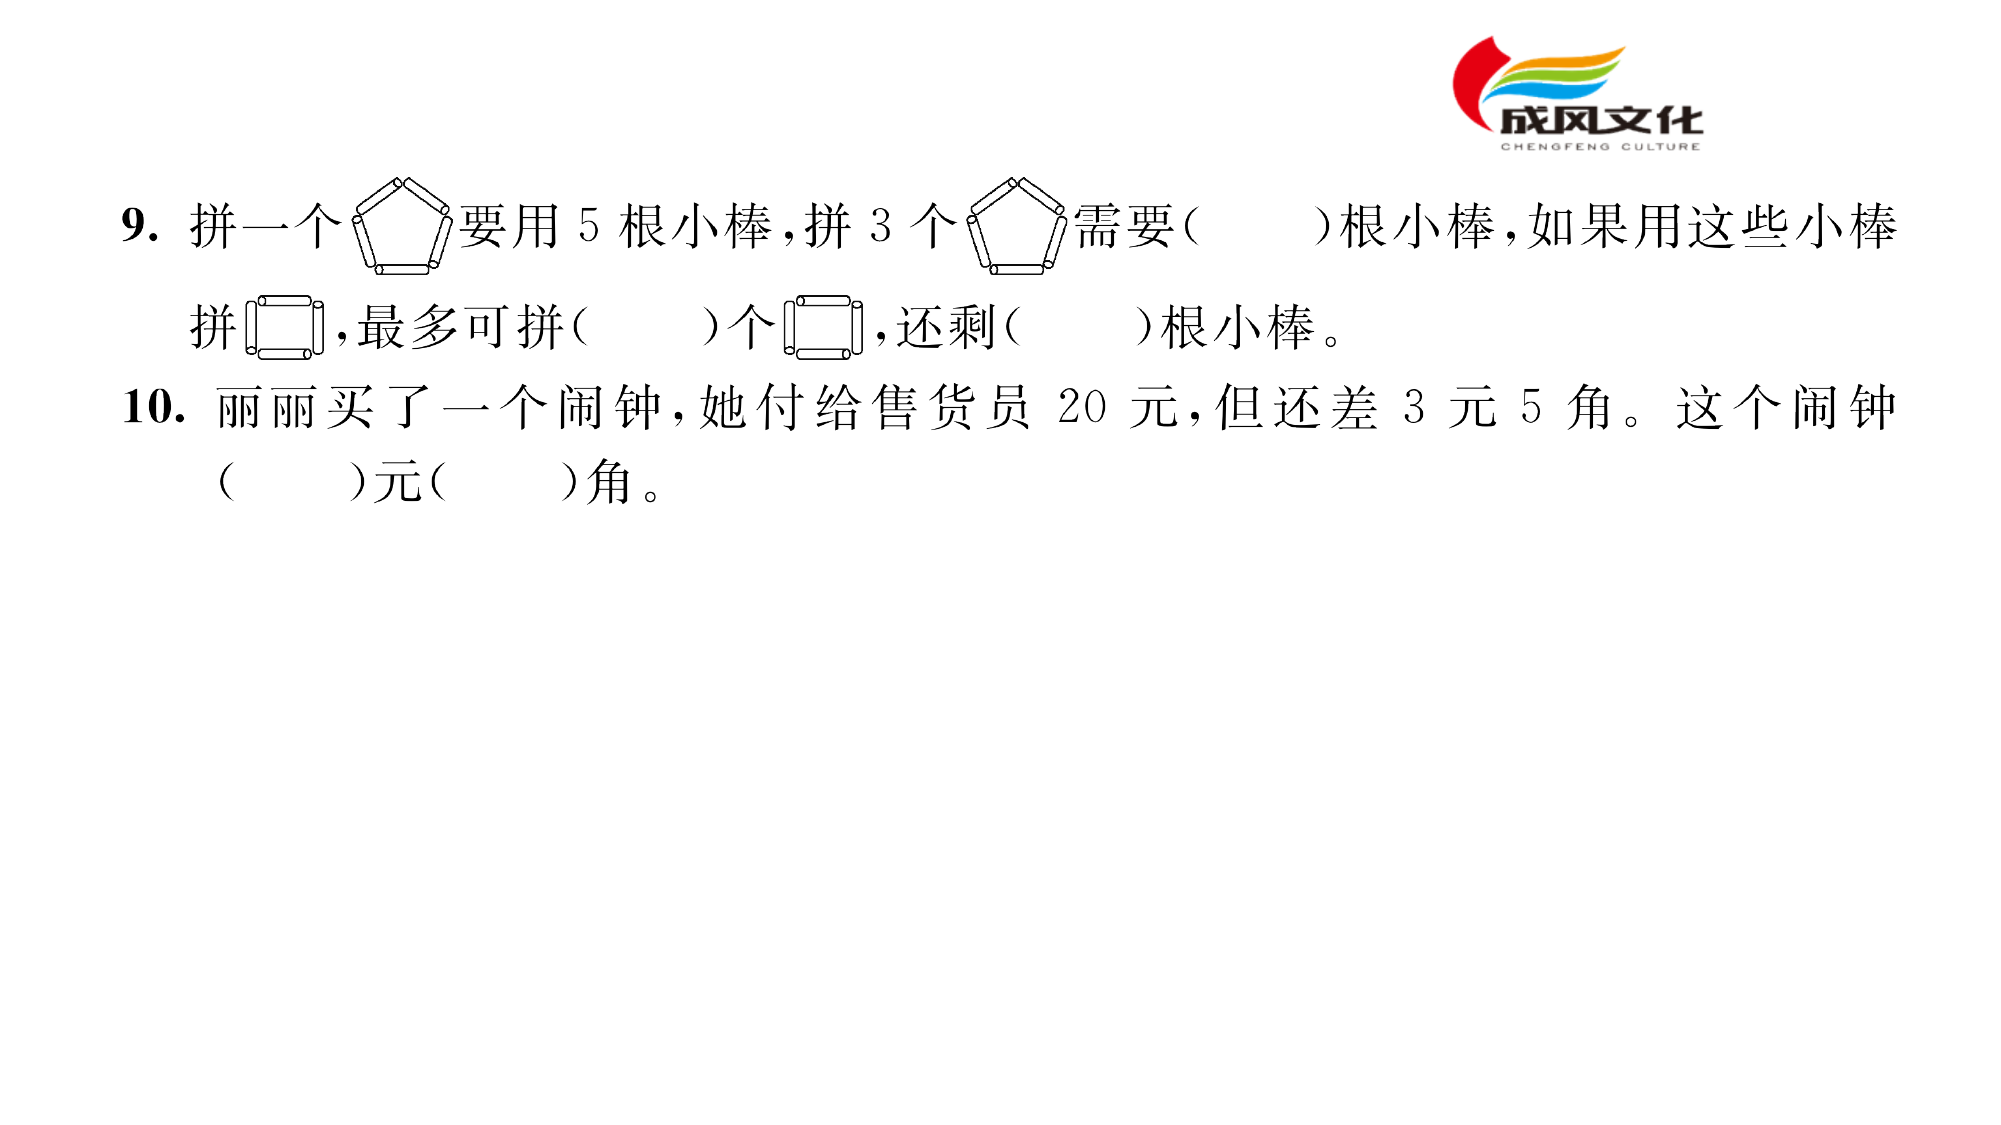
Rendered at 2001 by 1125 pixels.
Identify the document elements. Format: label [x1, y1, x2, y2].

picture [118, 30, 2000, 510]
